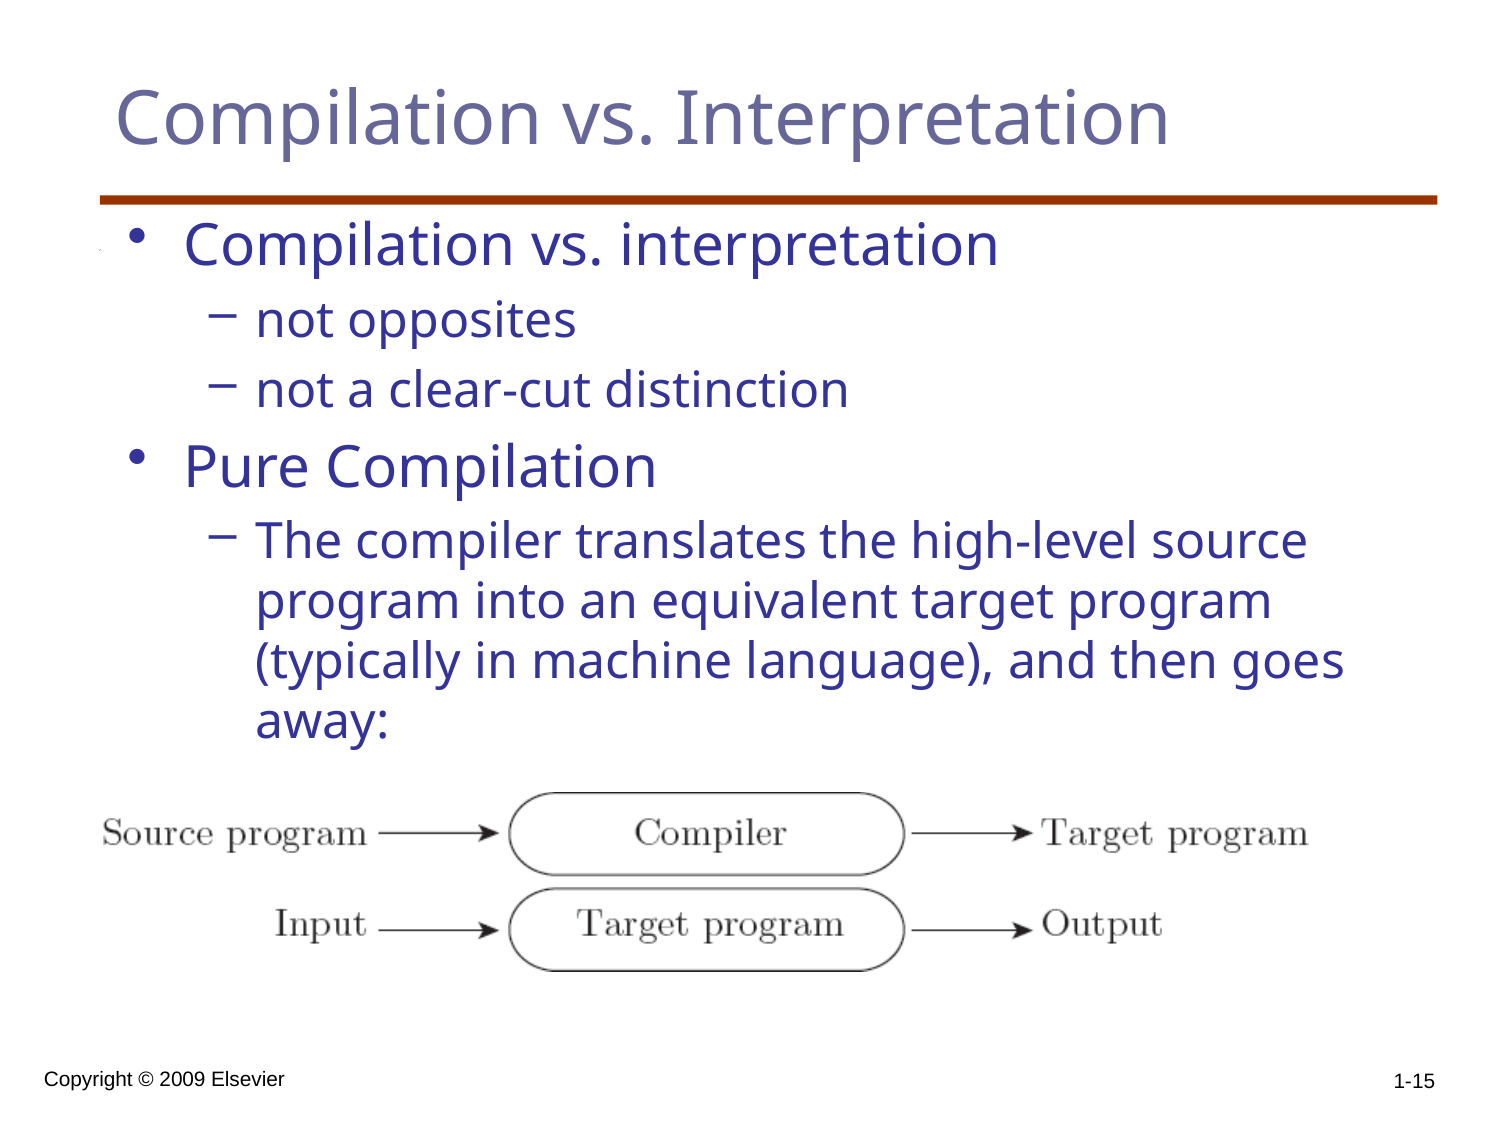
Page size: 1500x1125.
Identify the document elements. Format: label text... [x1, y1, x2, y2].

slide_number 1-15 [1137, 1024, 1451, 1101]
title Compilation vs. Interpretation [99, 62, 1438, 250]
text_box Compilation vs. interpretation not opposites not a clear-cut distinction Pure Compilation The compiler translates the high-level source program into an equivalent target program (typically in machine language), and then goes away: [112, 200, 1388, 763]
text_box Copyright © 2009 Elsevier [37, 1065, 515, 1106]
picture [102, 792, 1309, 973]
